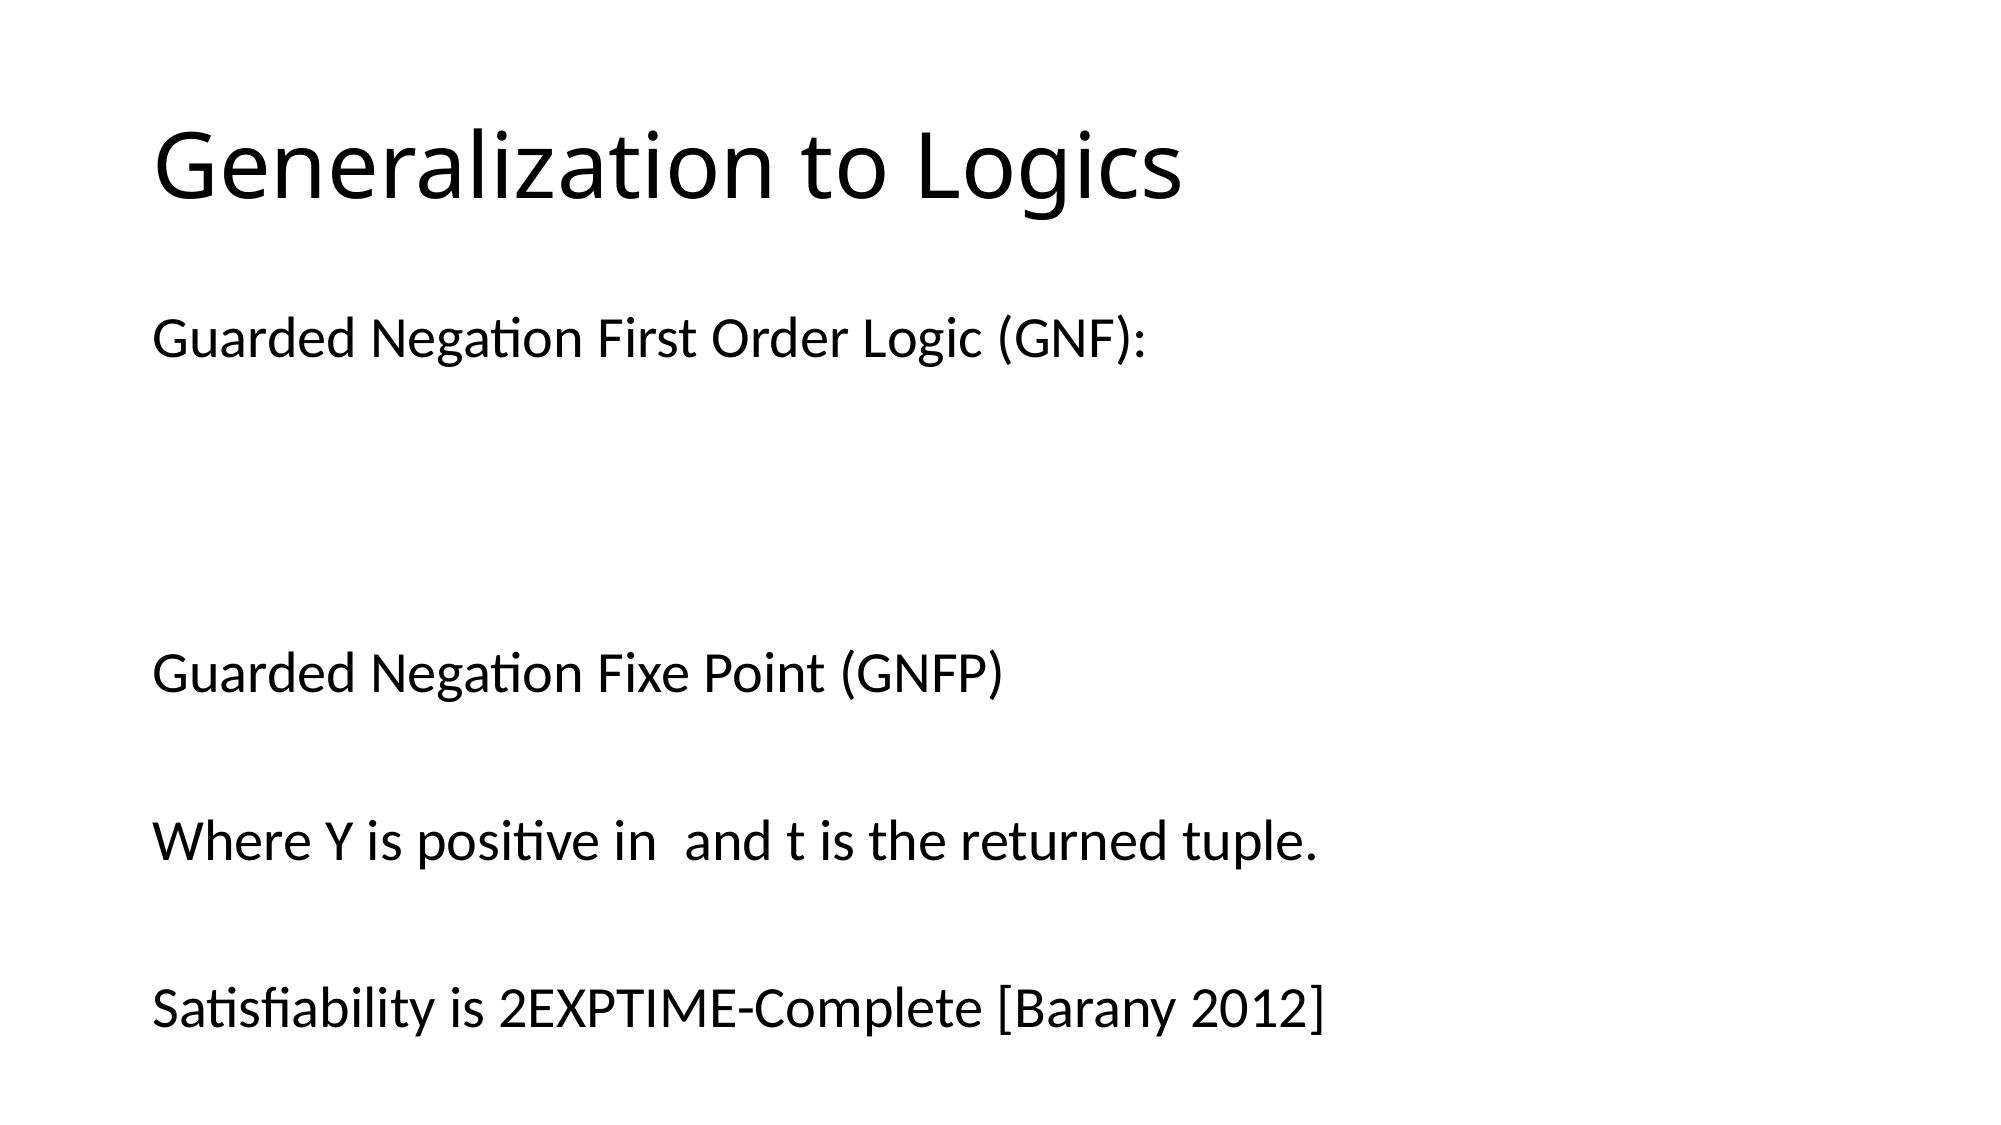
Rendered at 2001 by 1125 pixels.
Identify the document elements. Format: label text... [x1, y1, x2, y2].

title Generalization to Logics [137, 59, 1863, 278]
